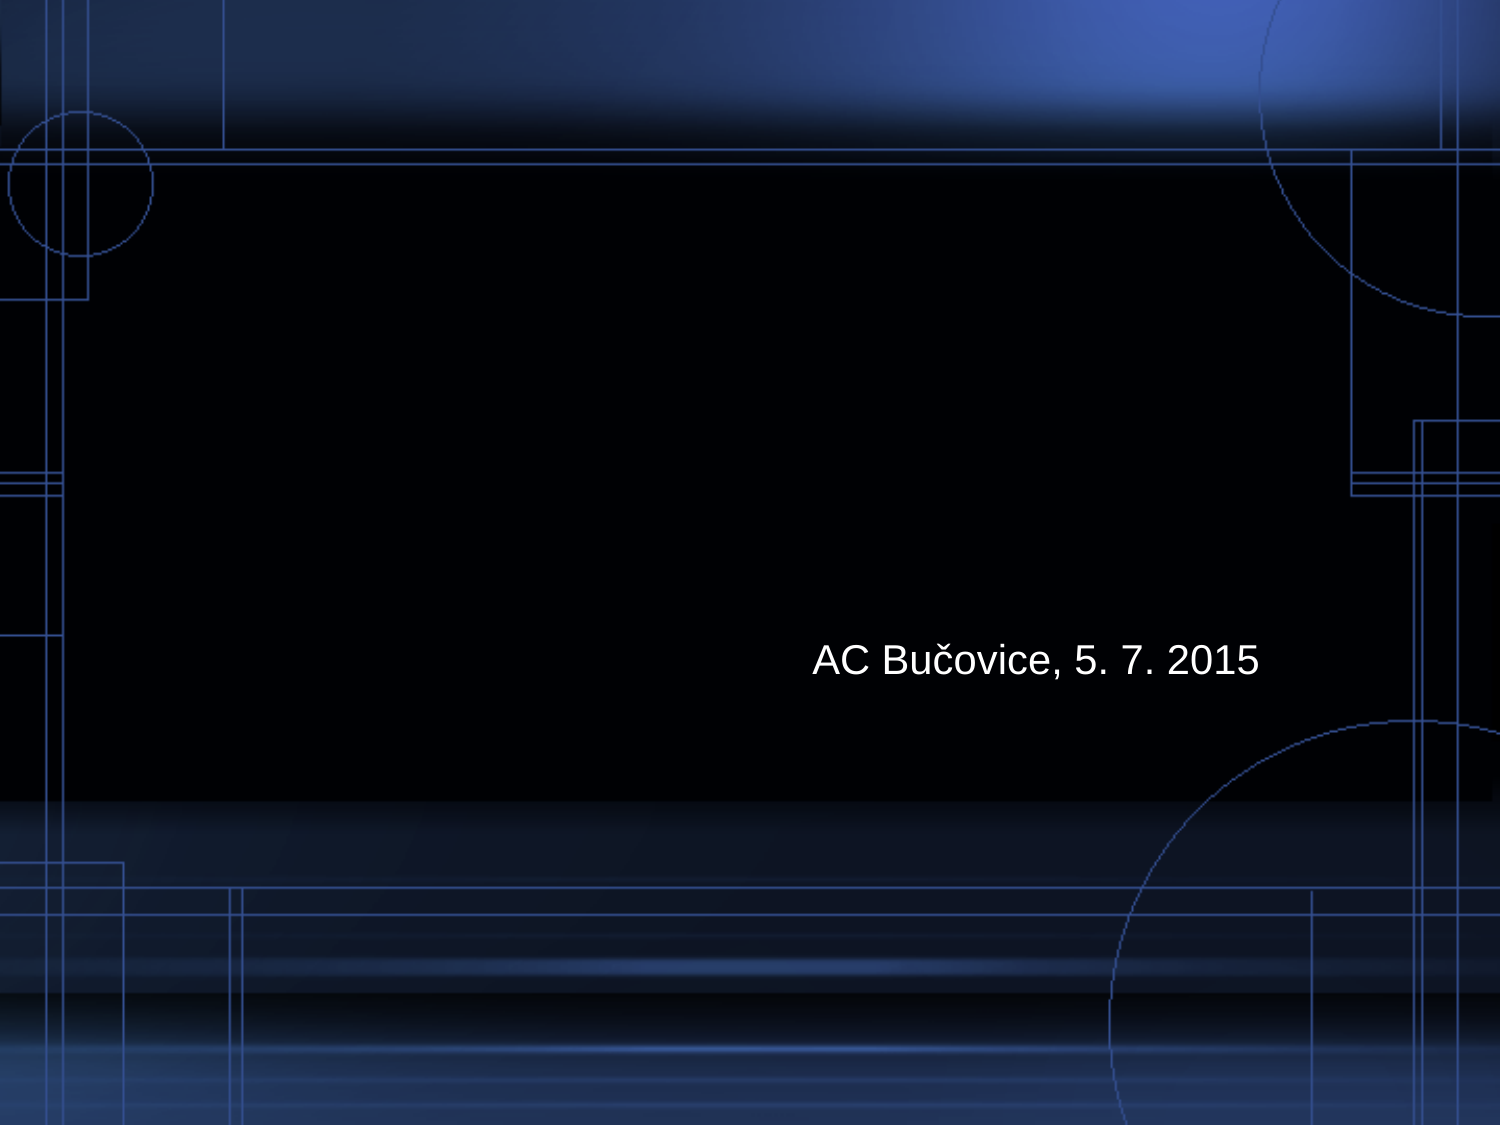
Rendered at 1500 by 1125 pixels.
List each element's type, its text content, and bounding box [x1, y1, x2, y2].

subtitle AC Bučovice, 5. 7. 2015 [225, 624, 1275, 825]
picture [0, 0, 1500, 1125]
